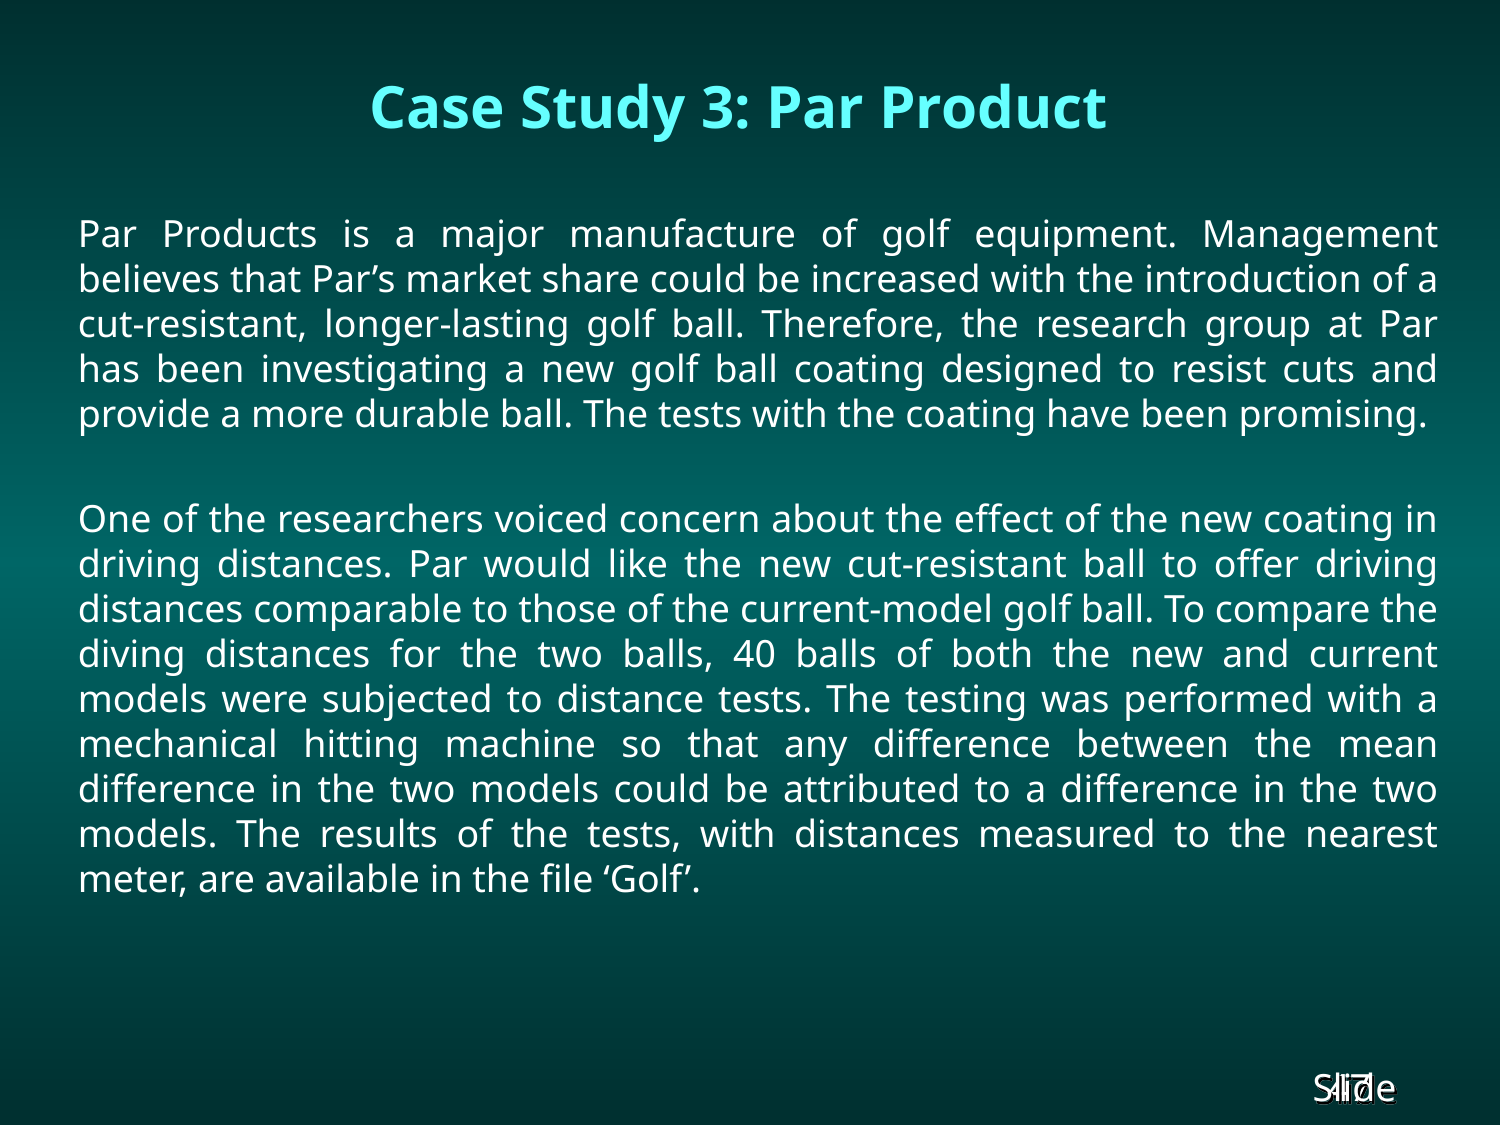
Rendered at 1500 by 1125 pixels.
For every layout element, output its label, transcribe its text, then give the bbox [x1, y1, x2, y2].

list Par Products is a major manufacture of golf equipment. Management believes that Par’s market share could be increased with the introduction of a cut-resistant, longer-lasting golf ball. Therefore, the research group at Par has been investigating a new golf ball coating designed to resist cuts and provide a more durable ball. The tests with the coating have been promising. One of the researchers voiced concern about the effect of the new coating in driving distances. Par would like the new cut-resistant ball to offer driving distances comparable to those of the current-model golf ball. To compare the diving distances for the two balls, 40 balls of both the new and current models were subjected to distance tests. The testing was performed with a mechanical hitting machine so that any difference between the mean difference in the two models could be attributed to a difference in the two models. The results of the tests, with distances measured to the nearest meter, are available in the file ‘Golf’. [63, 202, 1455, 1019]
title Case Study 3: Par Product [101, 38, 1377, 172]
